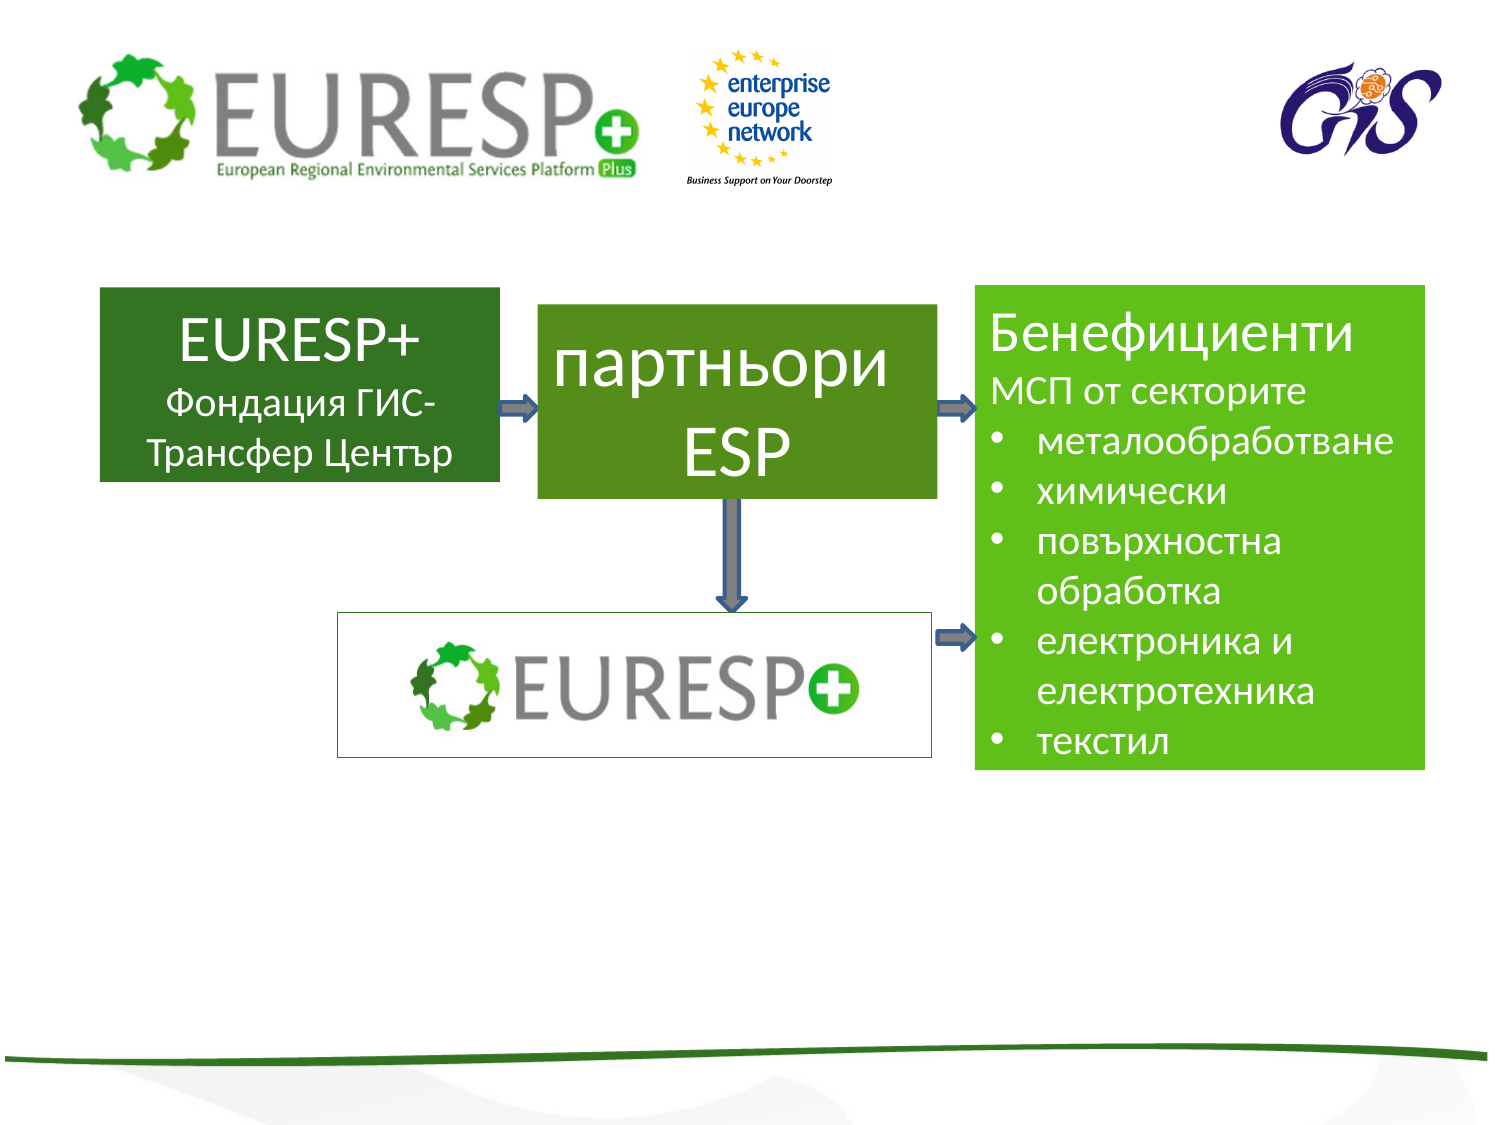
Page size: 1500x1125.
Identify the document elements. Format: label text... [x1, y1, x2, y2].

picture [4, 1035, 1488, 1125]
text_box EURESP+ [337, 612, 932, 758]
text_box партньори ESP [537, 304, 938, 499]
text_box [938, 393, 978, 423]
picture [1274, 55, 1446, 164]
text_box [935, 623, 978, 652]
picture [385, 617, 884, 754]
picture [687, 49, 832, 186]
text_box [497, 393, 537, 423]
picture [62, 24, 681, 200]
text_box Бенефициенти МСП от секторите металообработване химически повърхностна обработка електроника и електротехника текстил [974, 285, 1425, 771]
text_box EURESP+ Фондация ГИС-Трансфер Център [99, 287, 500, 483]
text_box [715, 499, 749, 612]
